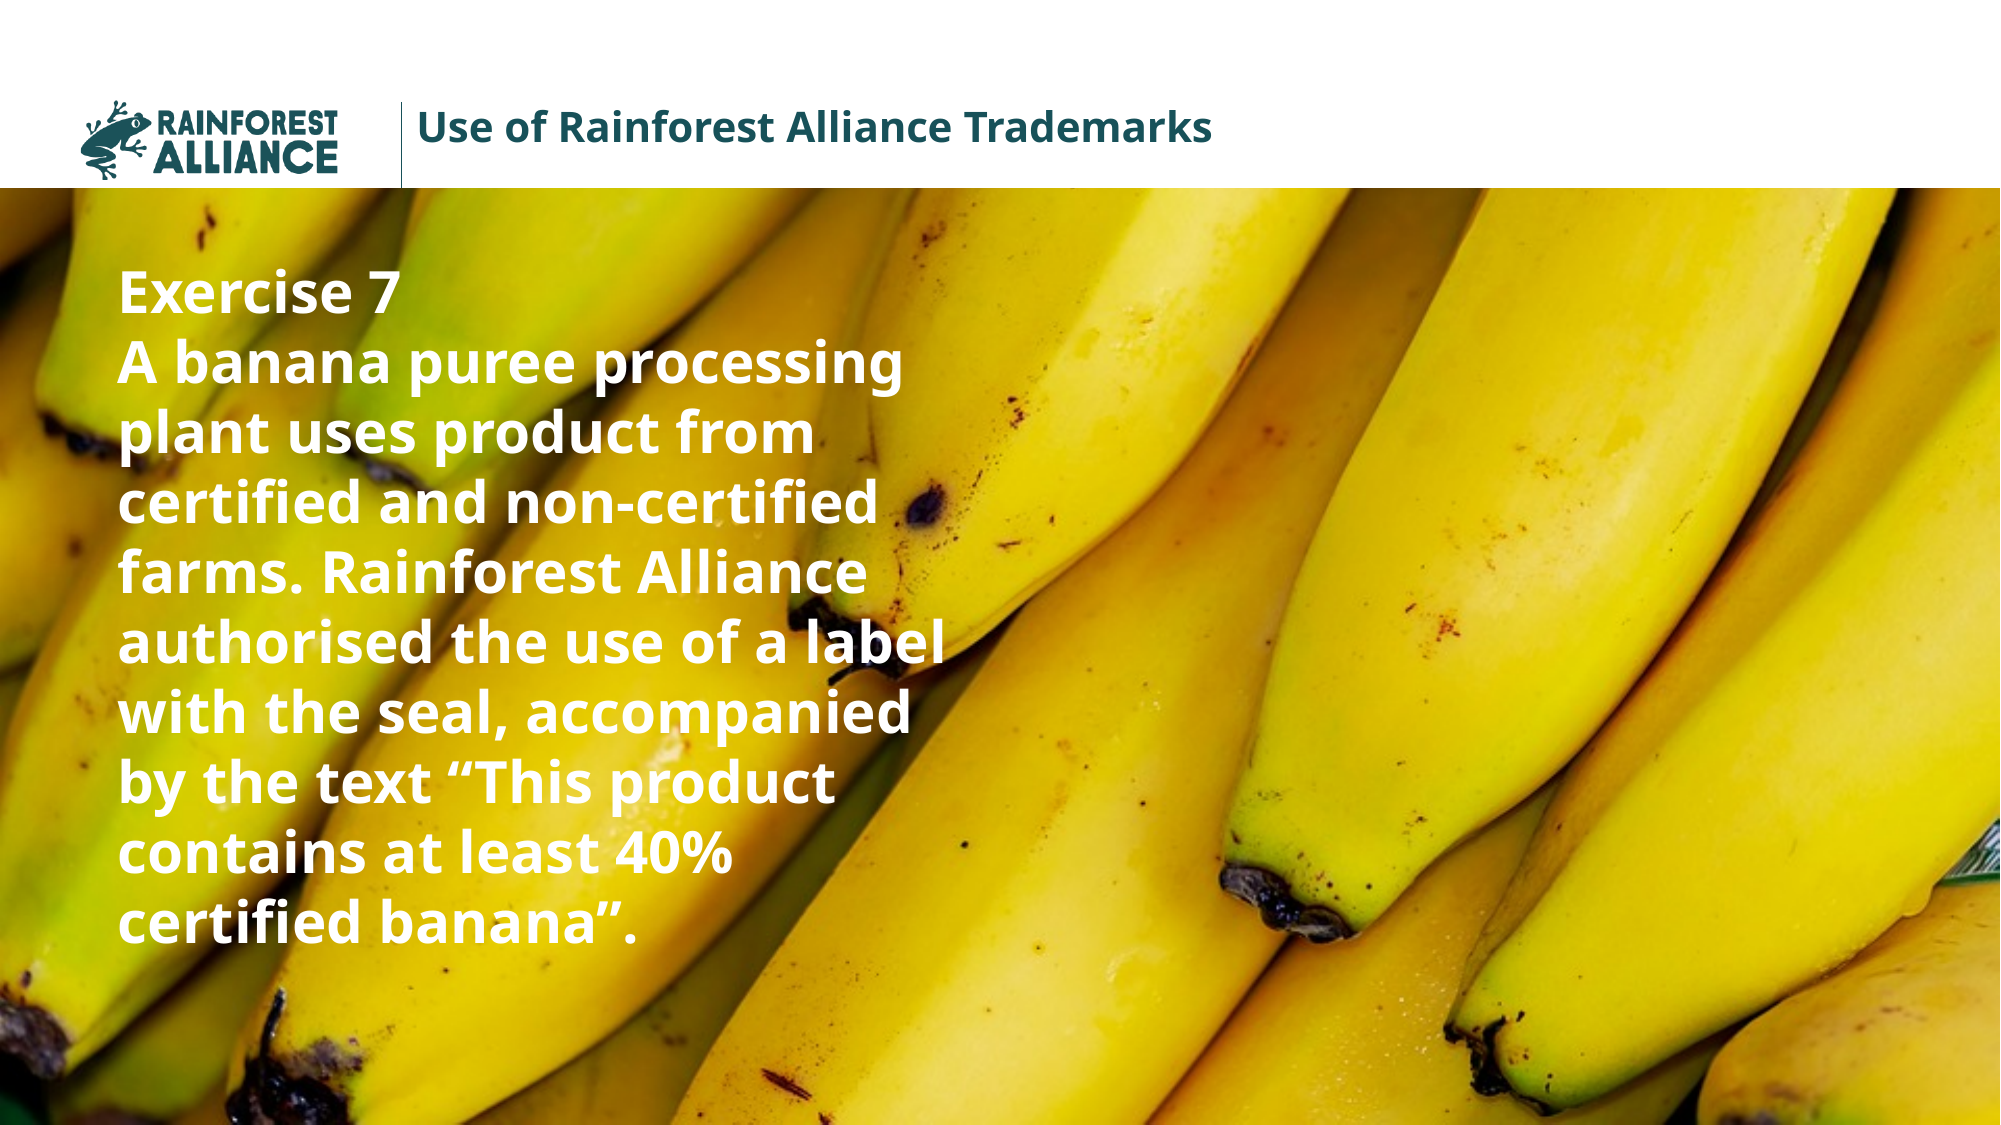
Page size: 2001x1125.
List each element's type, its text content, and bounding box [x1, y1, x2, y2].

title Use of Rainforest Alliance Trademarks [401, 93, 2000, 159]
picture [0, 188, 2000, 1125]
